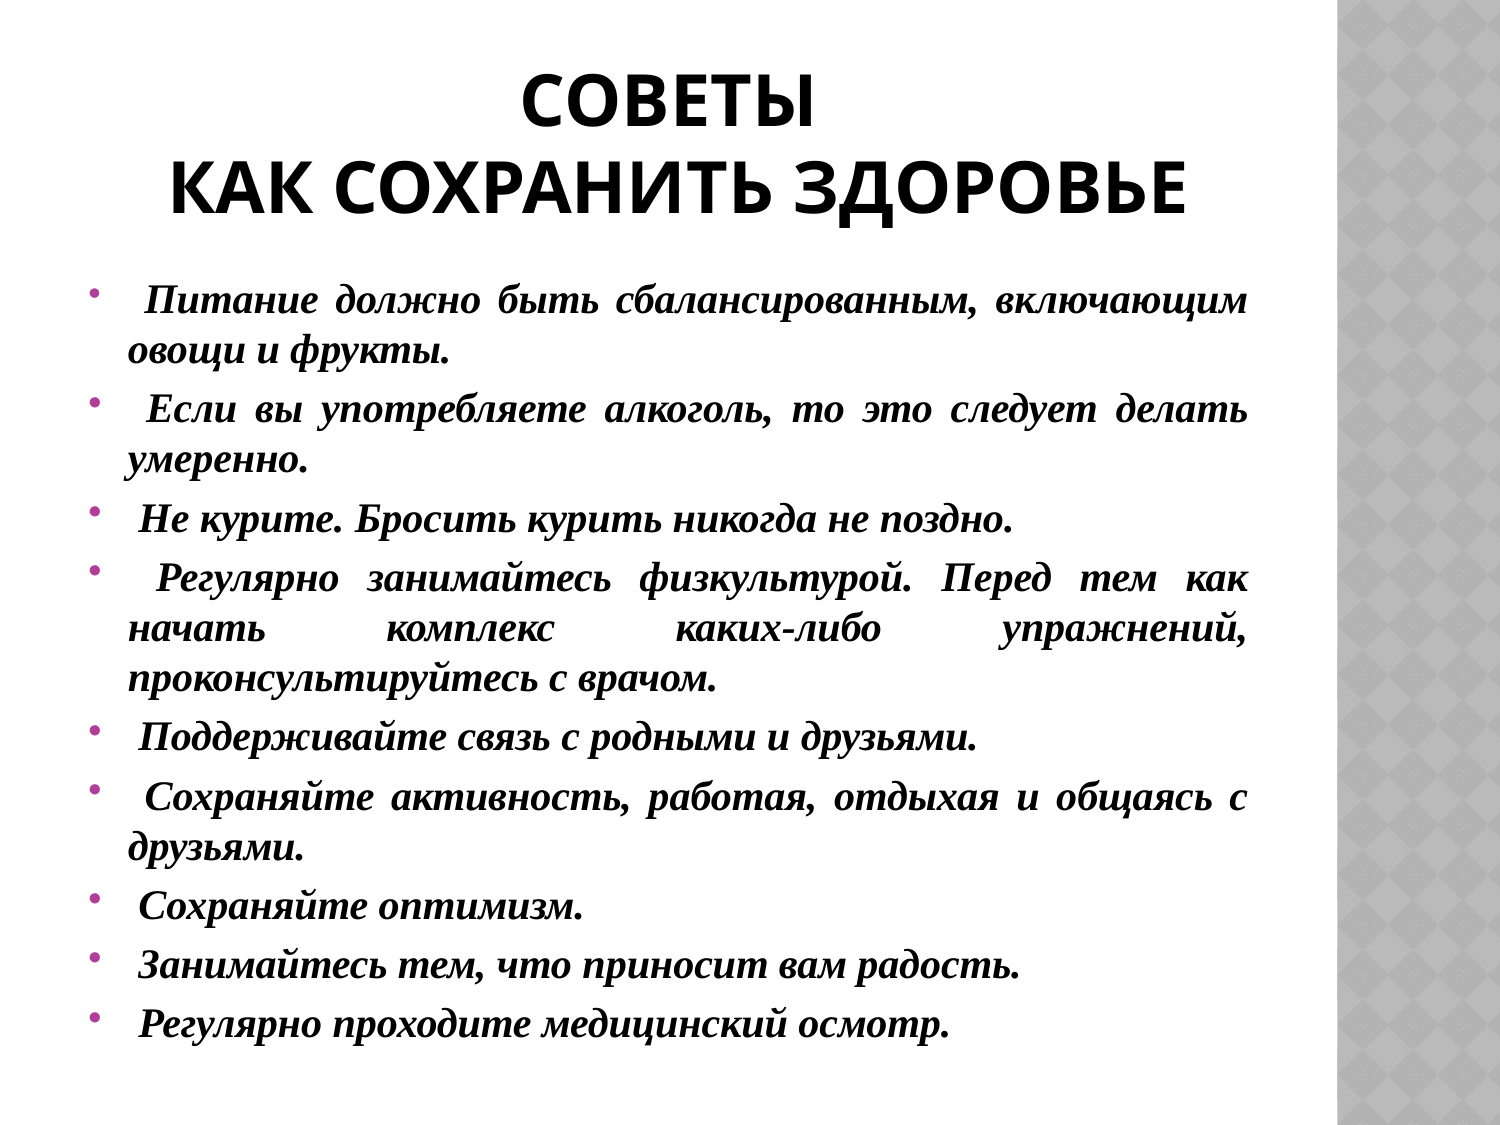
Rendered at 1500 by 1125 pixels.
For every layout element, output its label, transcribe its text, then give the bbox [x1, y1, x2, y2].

title СОВЕТЫ КАК СОХРАНИТЬ ЗДОРОВЬЕ [75, 52, 1263, 264]
list Питание должно быть сбалансированным, включающим овощи и фрукты. Если вы употребляете алкоголь, то это следует делать умеренно. Не курите. Бросить курить никогда не поздно. Регулярно занимайтесь физкультурой. Перед тем как начать комплекс каких-либо упражнений, проконсультируйтесь с врачом. Поддерживайте связь с родными и друзьями. Сохраняйте активность, работая, отдыхая и общаясь с друзьями. Сохраняйте оптимизм. Занимайтесь тем, что приносит вам радость. Регулярно проходите медицинский осмотр. [75, 264, 1263, 1059]
